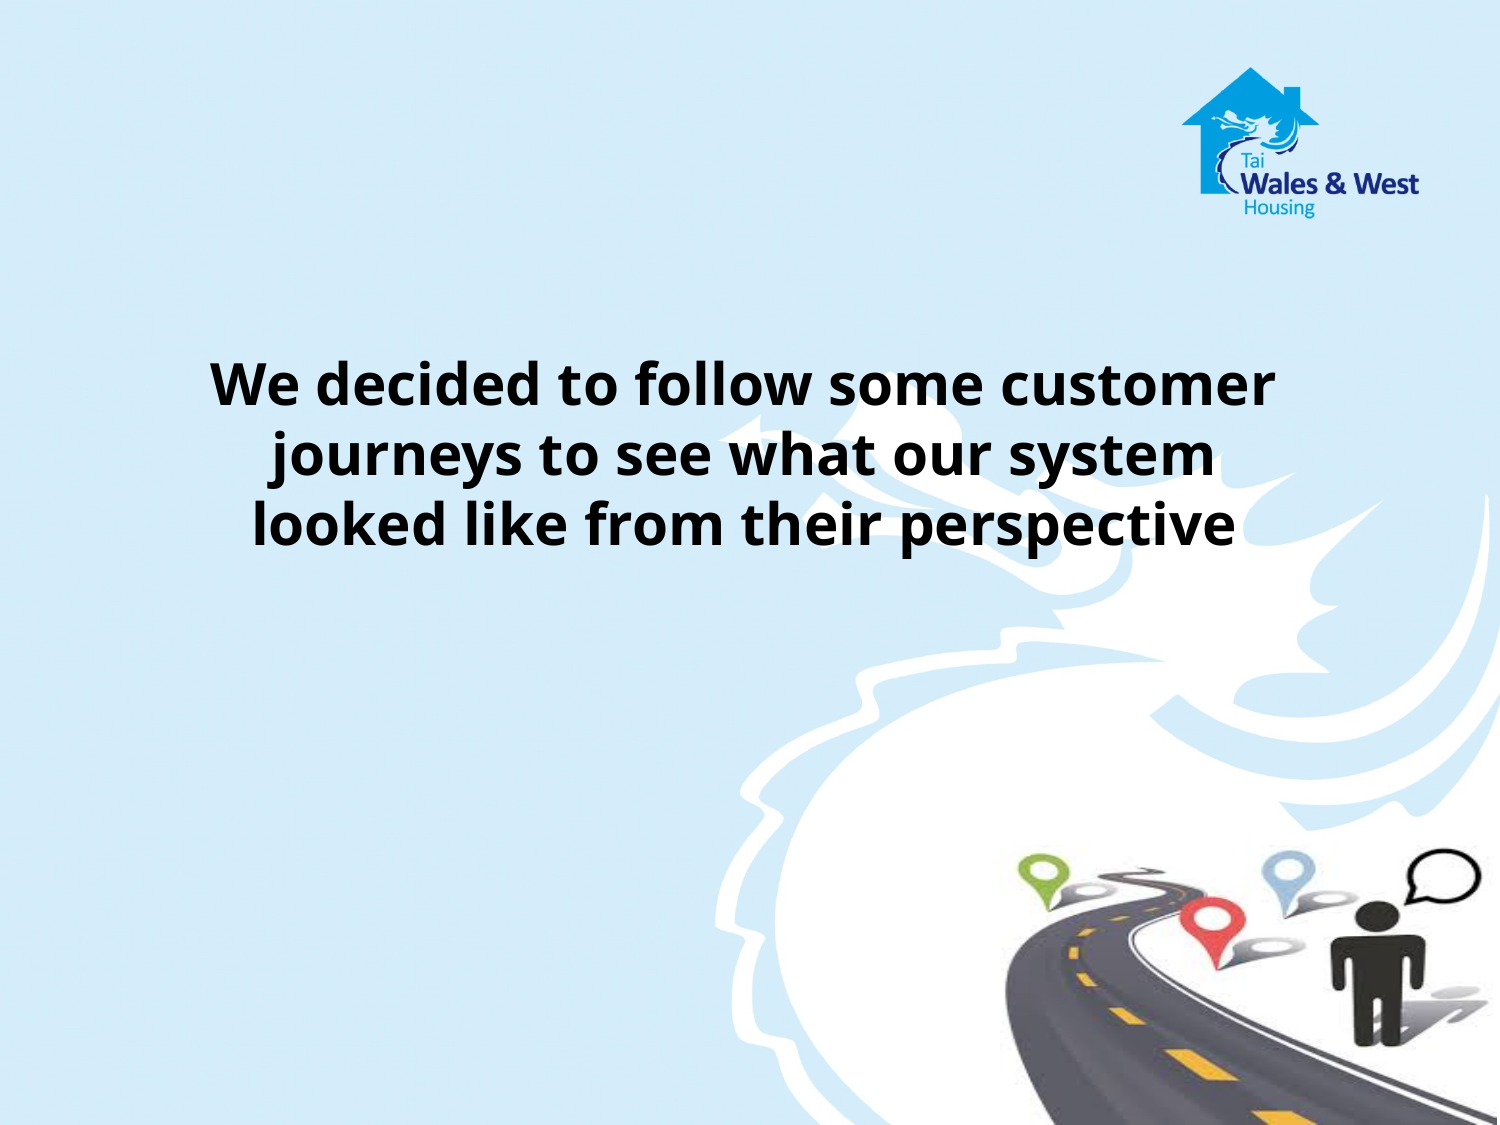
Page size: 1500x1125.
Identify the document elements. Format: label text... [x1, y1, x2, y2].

picture [0, 0, 1500, 1125]
title We decided to follow some customer journeys to see what our system looked like from their perspective [171, 278, 1317, 626]
